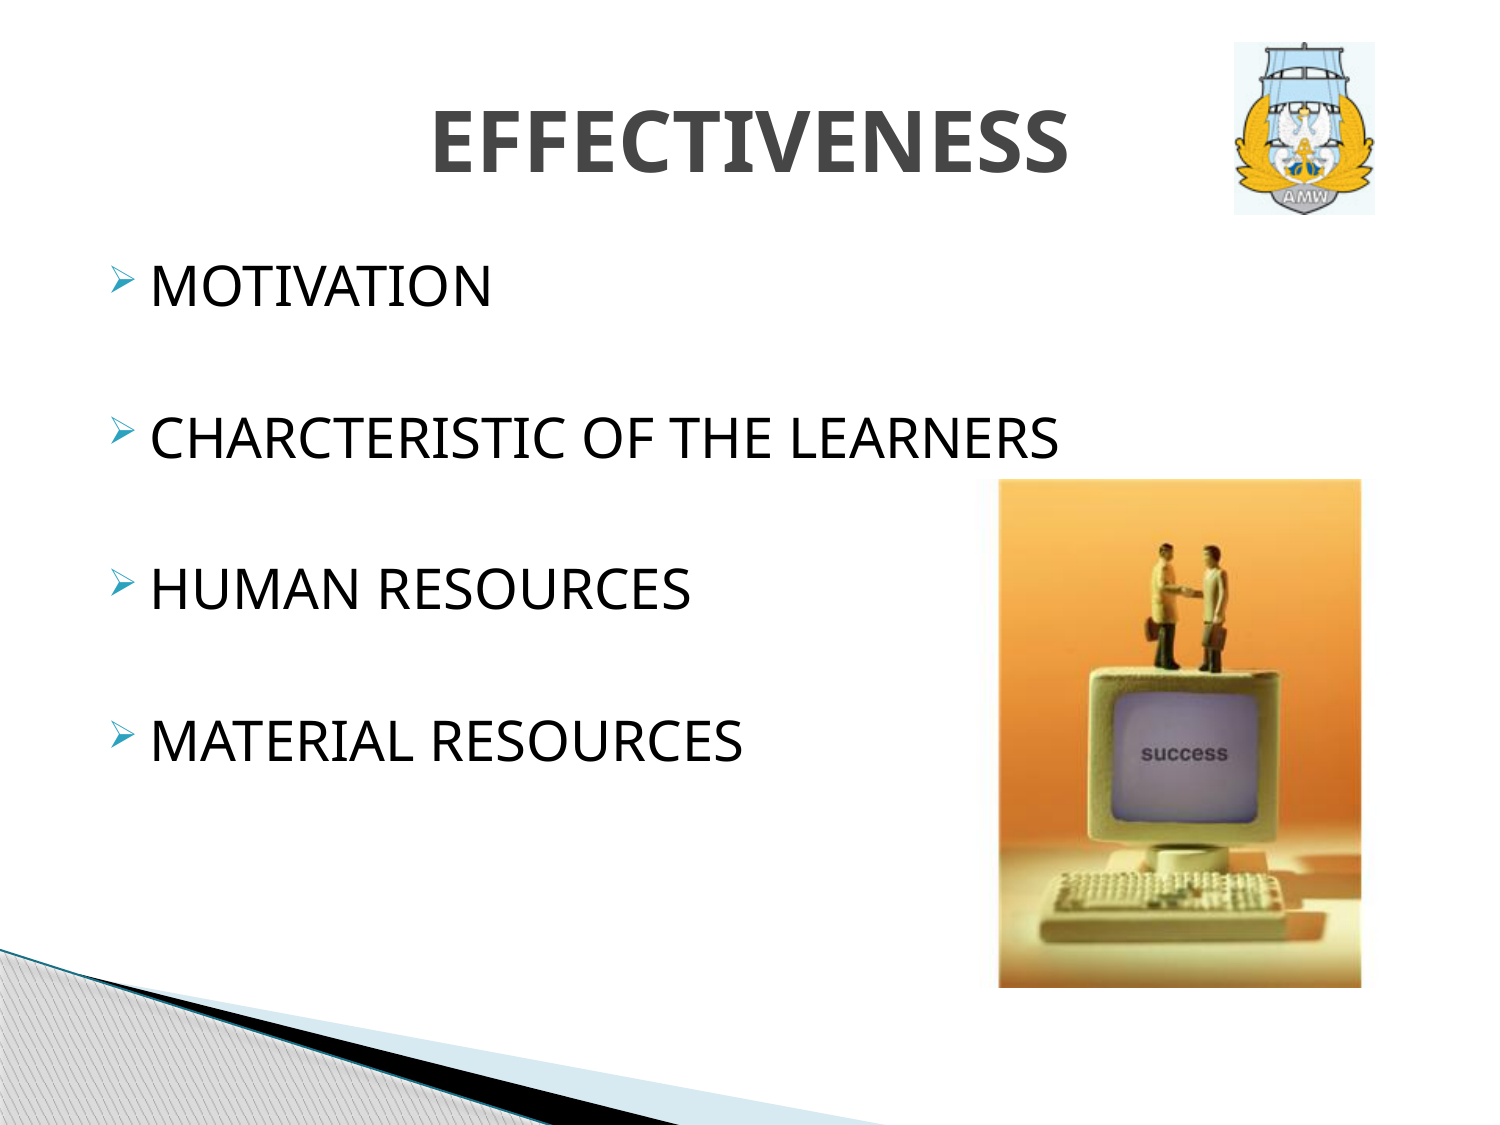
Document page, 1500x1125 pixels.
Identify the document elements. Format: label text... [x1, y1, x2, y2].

list MOTIVATION CHARCTERISTIC OF THE LEARNERS HUMAN RESOURCES MATERIAL RESOURCES [74, 242, 1426, 986]
title EFFECTIVENESS [75, 45, 1425, 233]
picture [1234, 42, 1376, 215]
picture [926, 479, 1436, 988]
